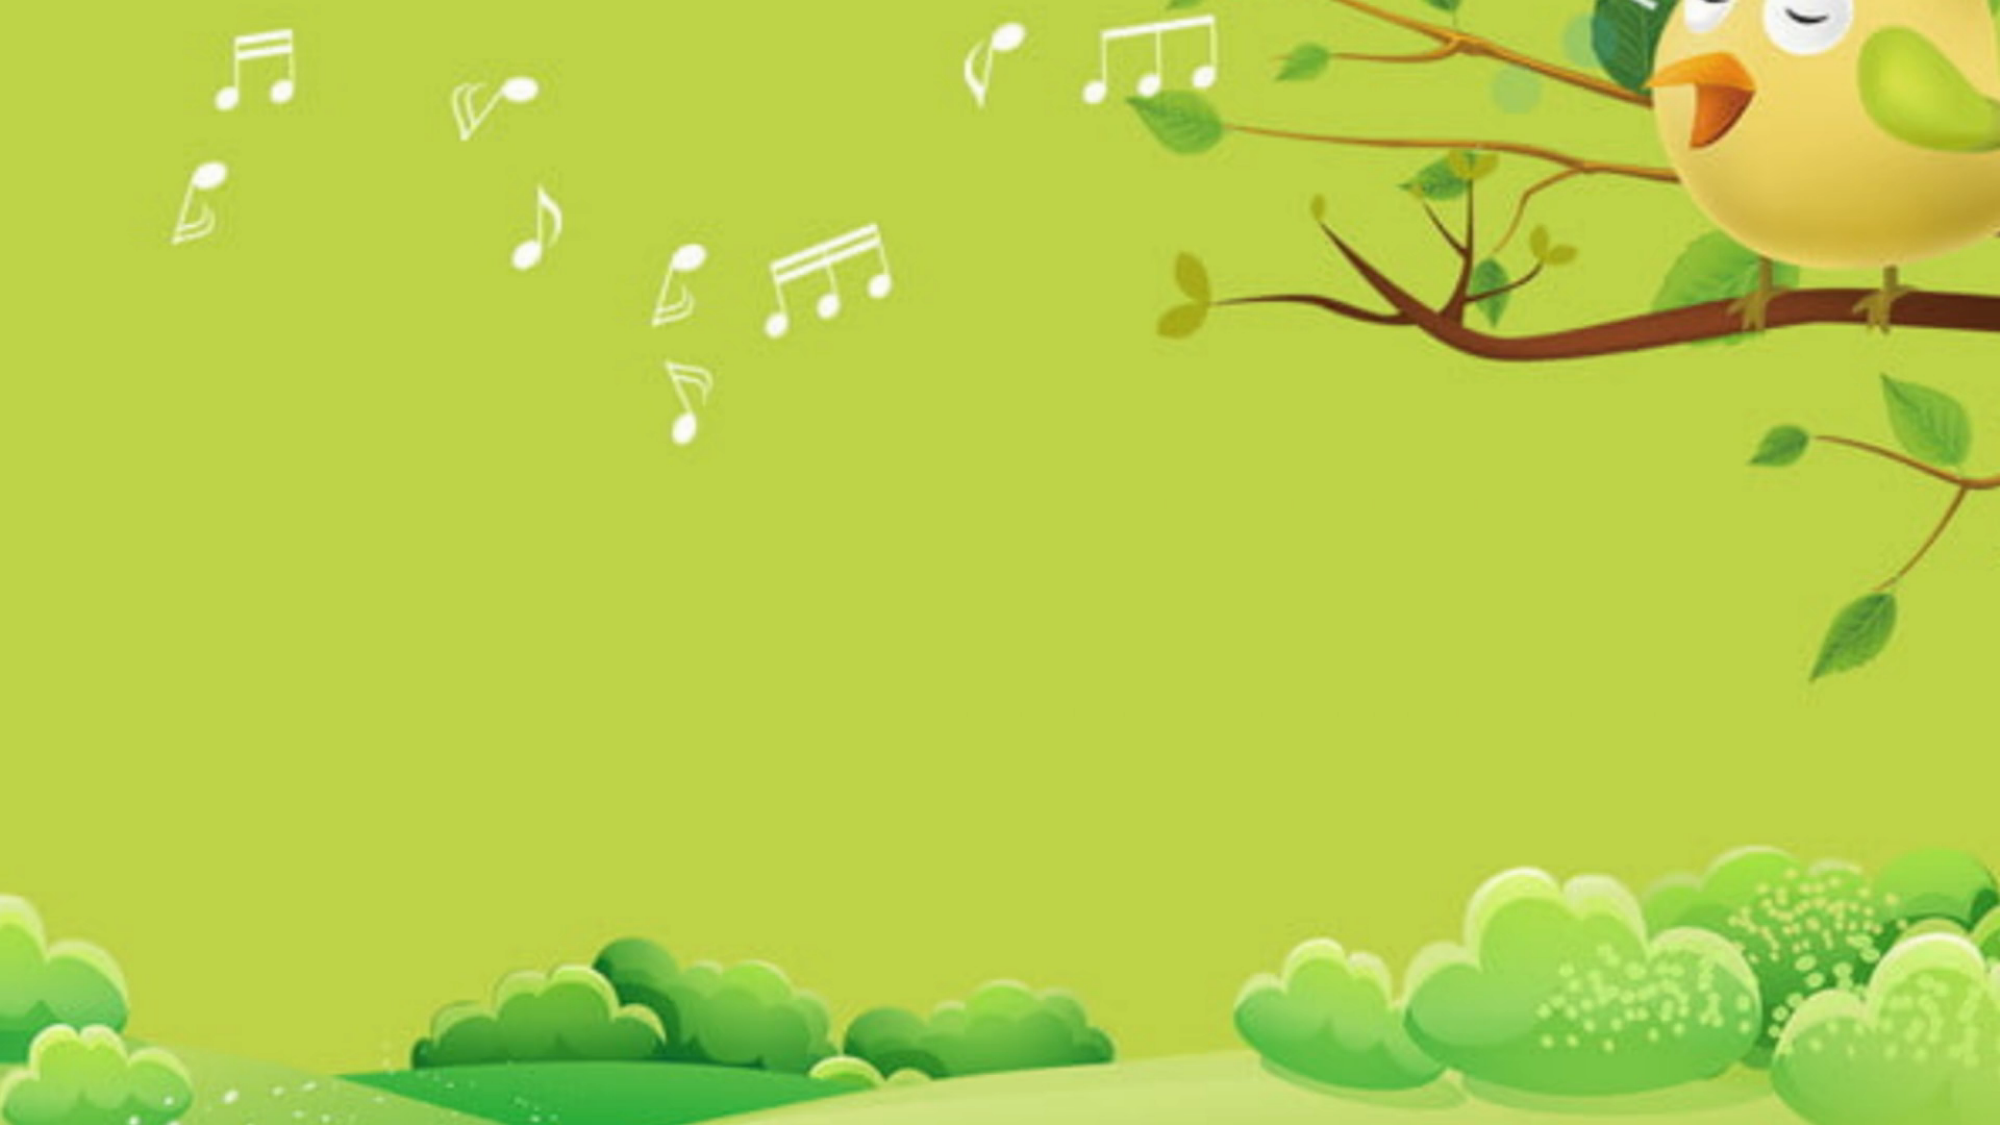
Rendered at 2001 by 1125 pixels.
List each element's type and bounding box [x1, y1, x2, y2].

text_box [0, 0, 2000, 1125]
